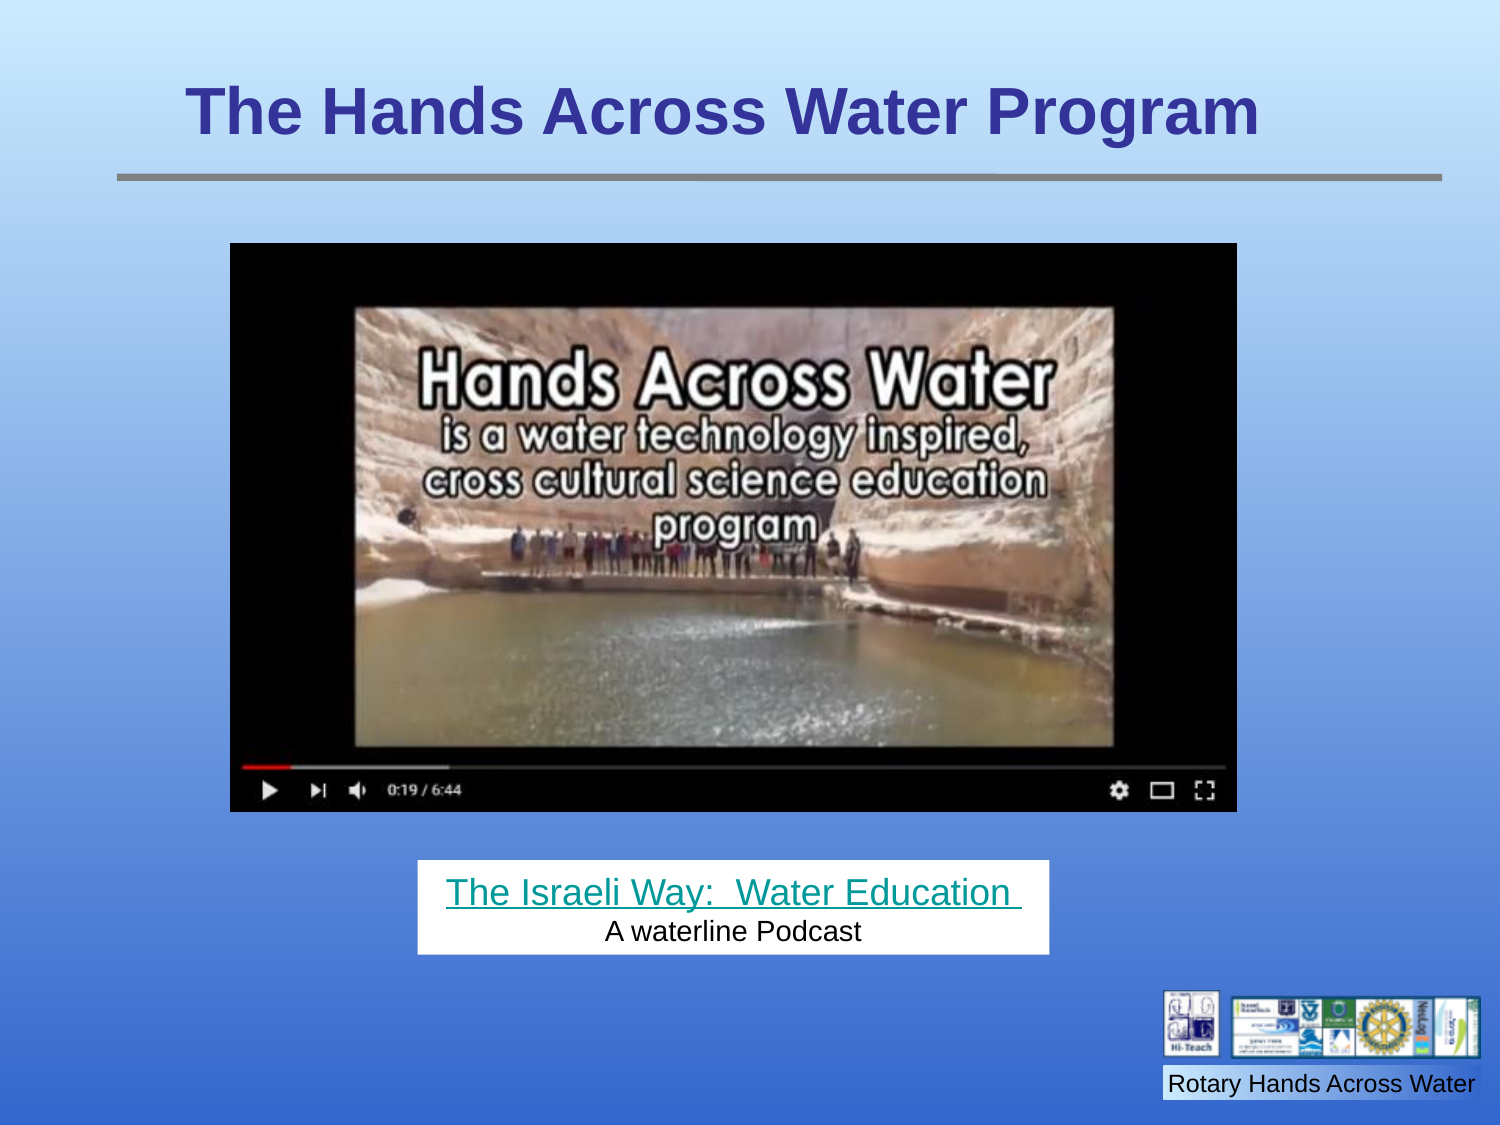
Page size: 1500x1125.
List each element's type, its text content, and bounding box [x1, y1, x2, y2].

picture [229, 243, 1238, 813]
picture [1163, 990, 1481, 1059]
text_box The Israeli Way: Water Education A waterline Podcast [417, 860, 1050, 955]
text_box The Hands Across Water Program [100, 55, 1347, 161]
